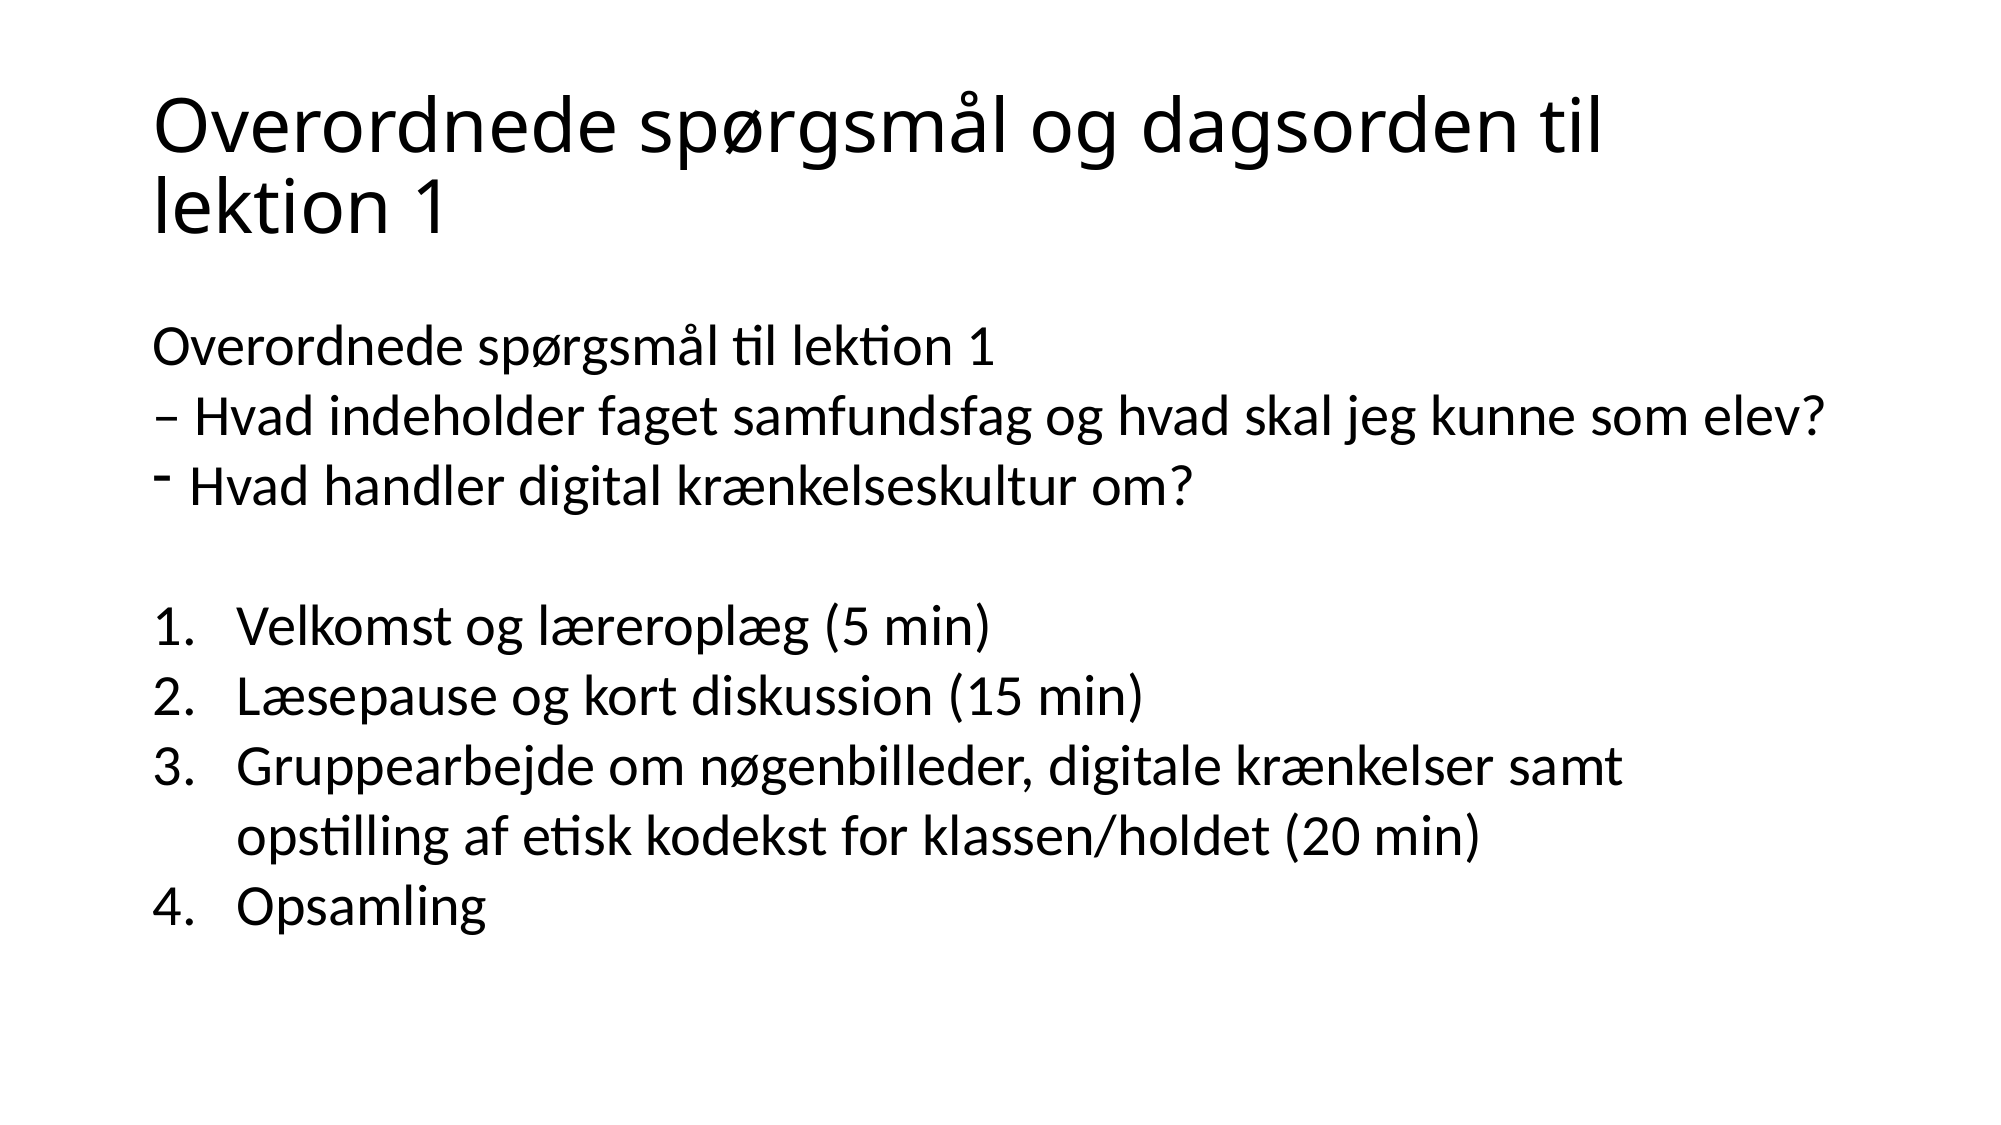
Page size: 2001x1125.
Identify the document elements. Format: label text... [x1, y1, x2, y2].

list Overordnede spørgsmål til lektion 1 – Hvad indeholder faget samfundsfag og hvad skal jeg kunne som elev? Hvad handler digital krænkelseskultur om? Velkomst og læreroplæg (5 min) Læsepause og kort diskussion (15 min) Gruppearbejde om nøgenbilleder, digitale krænkelser samt opstilling af etisk kodekst for klassen/holdet (20 min) Opsamling [137, 299, 1863, 1014]
title Overordnede spørgsmål og dagsorden til lektion 1 [137, 59, 1863, 278]
